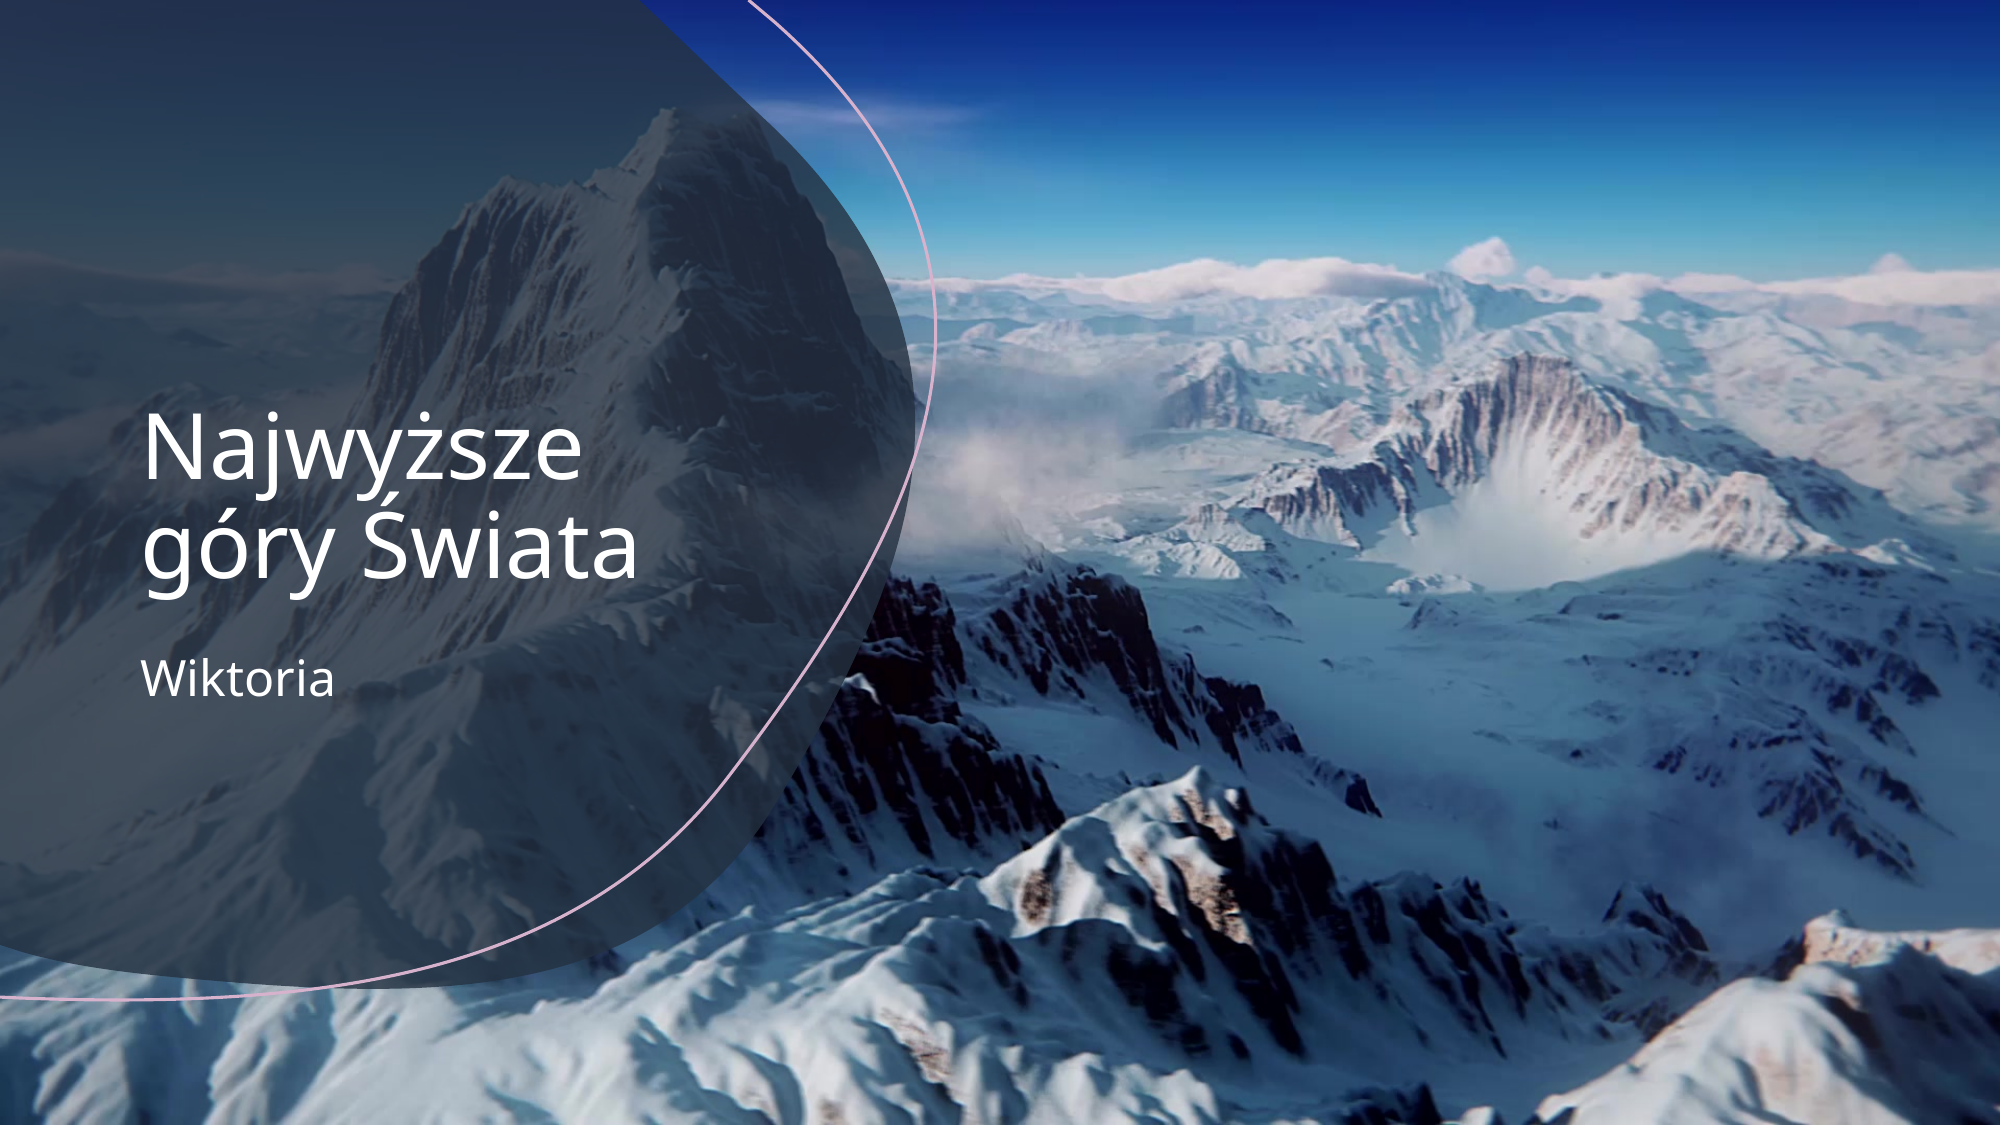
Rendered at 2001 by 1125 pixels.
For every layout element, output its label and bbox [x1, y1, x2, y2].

text_box [0, 0, 2000, 1125]
